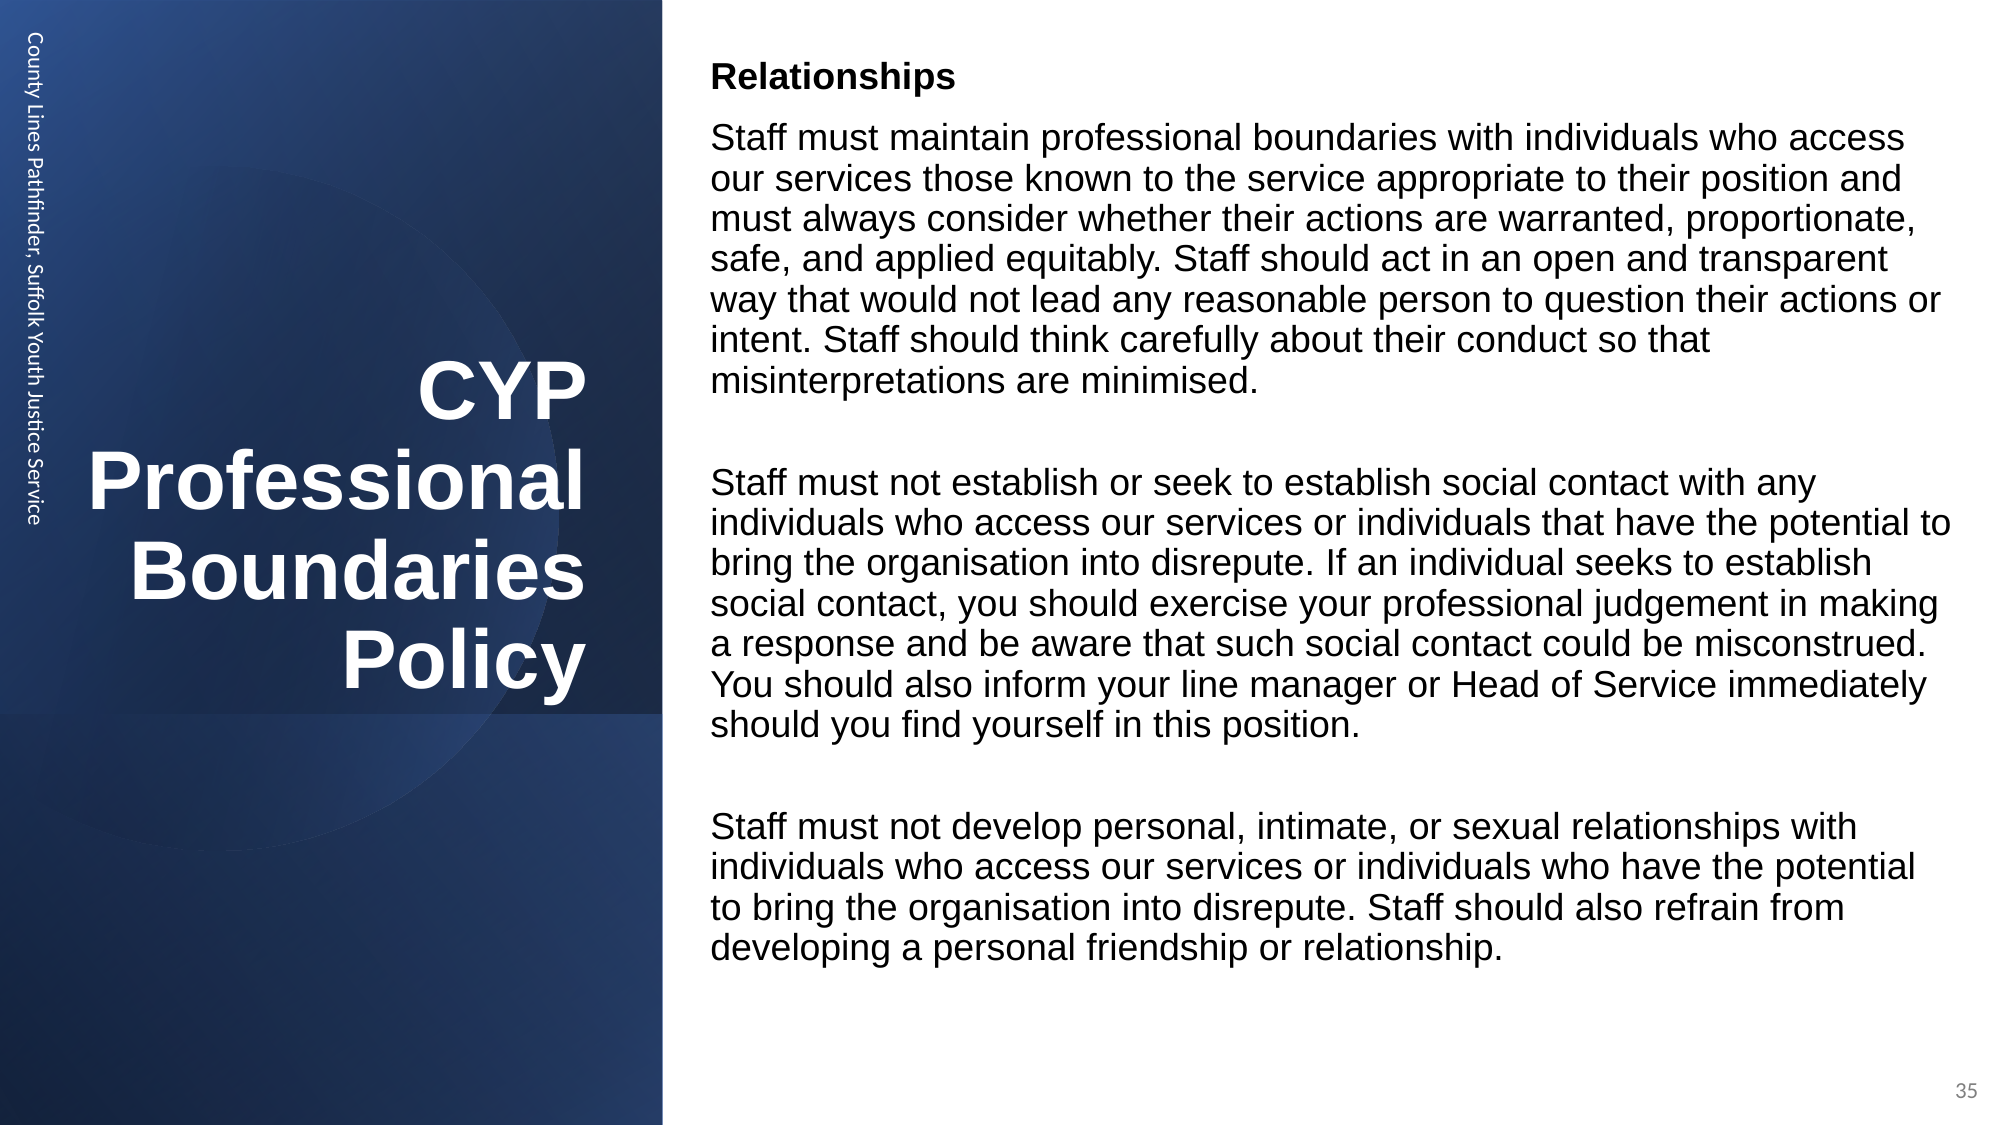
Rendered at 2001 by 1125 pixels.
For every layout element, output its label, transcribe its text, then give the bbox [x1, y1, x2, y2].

text_box [0, 0, 663, 1124]
footer County Lines Pathfinder, Suffolk Youth Justice Service [7, 17, 68, 693]
slide_number 35 [1920, 1058, 1994, 1119]
list Relationships Staff must maintain professional boundaries with individuals who access our services those known to the service appropriate to their position and must always consider whether their actions are warranted, proportionate, safe, and applied equitably. Staff should act in an open and transparent way that would not lead any reasonable person to question their actions or intent. Staff should think carefully about their conduct so that misinterpretations are minimised. Staff must not establish or seek to establish social contact with any individuals who access our services or individuals that have the potential to bring the organisation into disrepute. If an individual seeks to establish social contact, you should exercise your professional judgement in making a response and be aware that such social contact could be misconstrued. You should also inform your line manager or Head of Service immediately should you find yourself in this position. Staff must not develop personal, intimate, or sexual relationships with individuals who access our services or individuals who have the potential to bring the organisation into disrepute. Staff should also refrain from developing a personal friendship or relationship. [695, 31, 1968, 1083]
title CYP Professional Boundaries Policy [32, 96, 602, 715]
text_box [663, 0, 2000, 1125]
